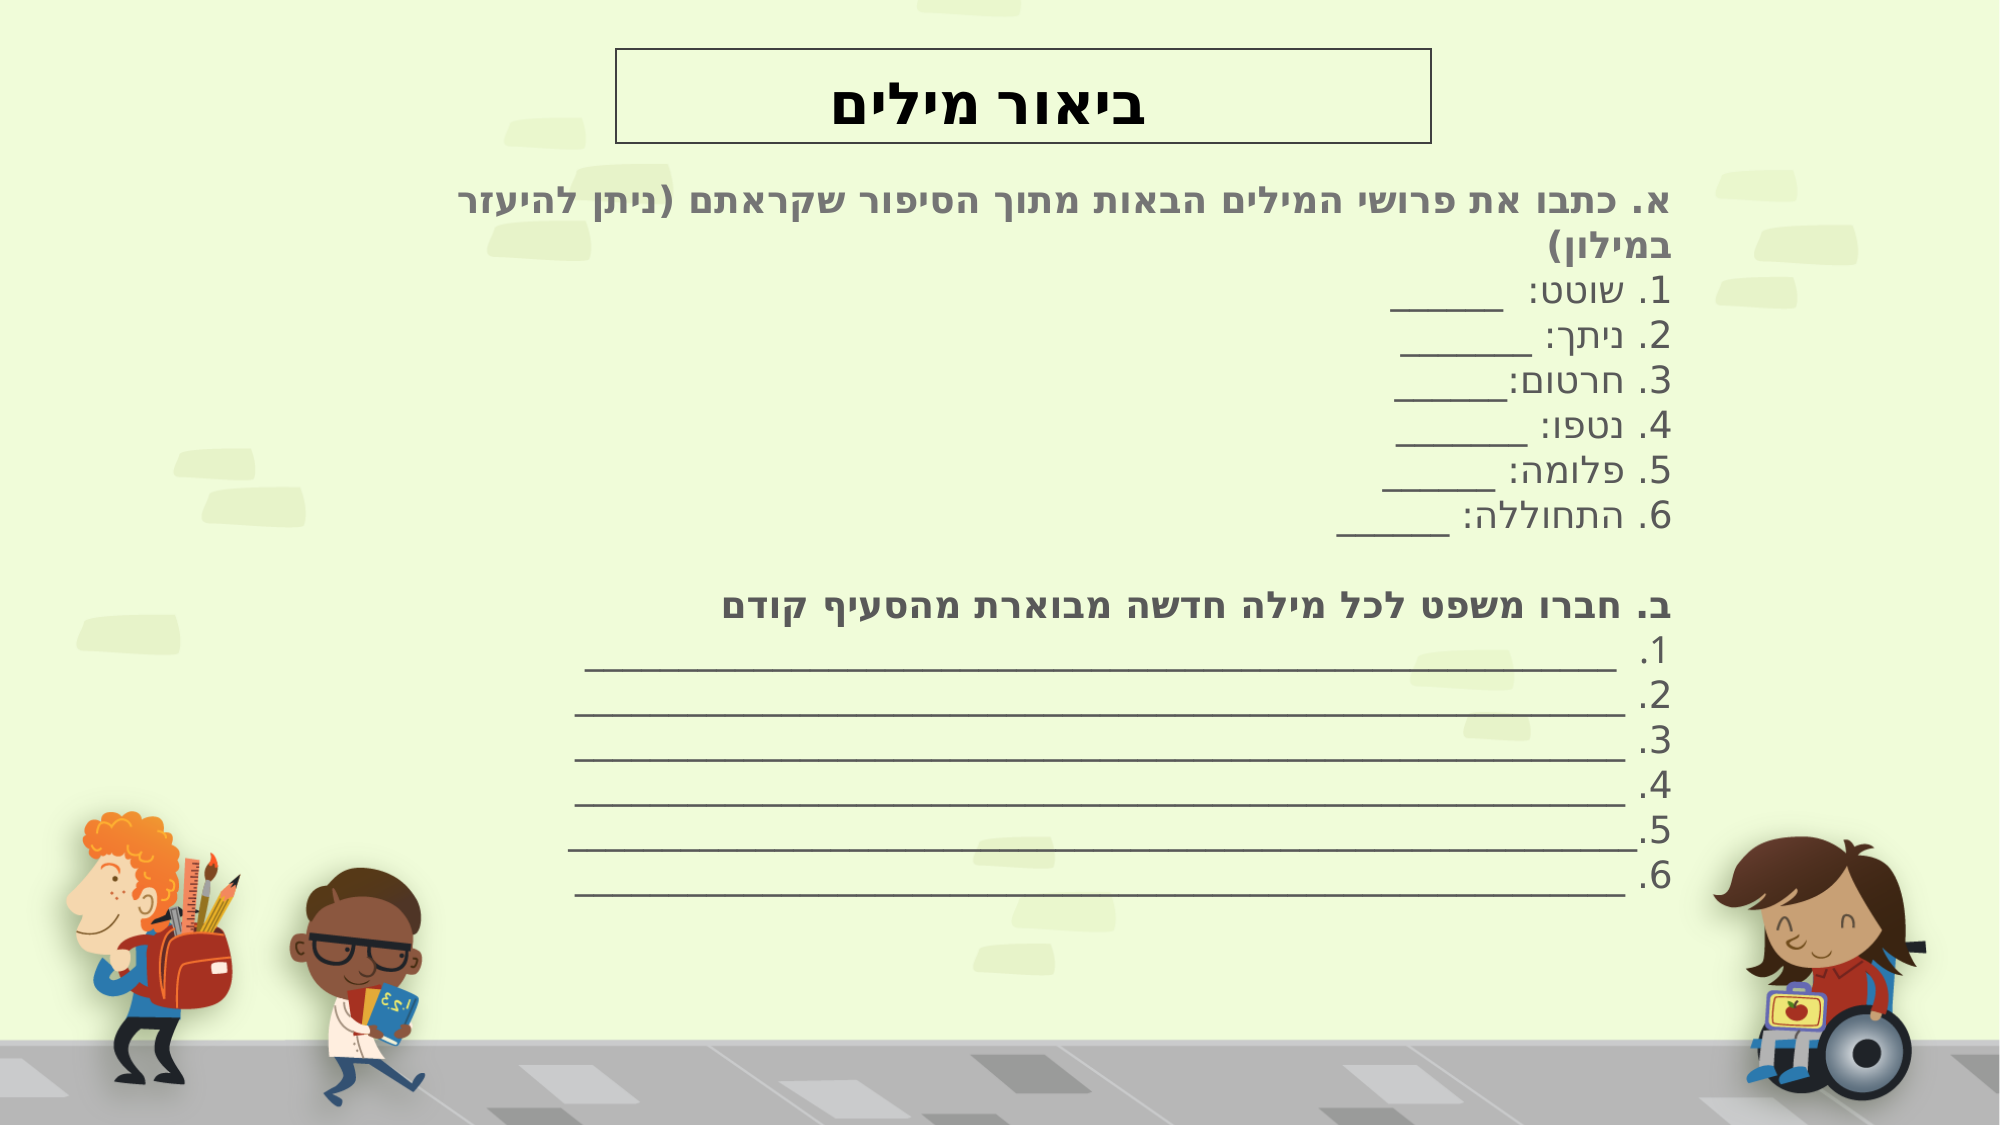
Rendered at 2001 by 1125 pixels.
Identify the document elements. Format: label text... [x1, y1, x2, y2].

picture [0, 0, 2000, 1125]
text_box ביאור מילים [814, 58, 1163, 168]
text_box א. כתבו את פרושי המילים הבאות מתוך הסיפור שקראתם (ניתן להיעזר במילון) 1. שוטט: ______ 2. ניתך: _______ 3. חרטום:______ 4. נטפו: _______ 5. פלומה: ______ 6. התחוללה: ______ ב. חברו משפט לכל מילה חדשה מבוארת מהסעיף קודם _______________________________________________________ 2. ________________________________________________________ 3. ________________________________________________________ 4. ________________________________________________________ 5._________________________________________________________ 6. ________________________________________________________ [437, 168, 1688, 994]
text_box [615, 48, 1432, 144]
